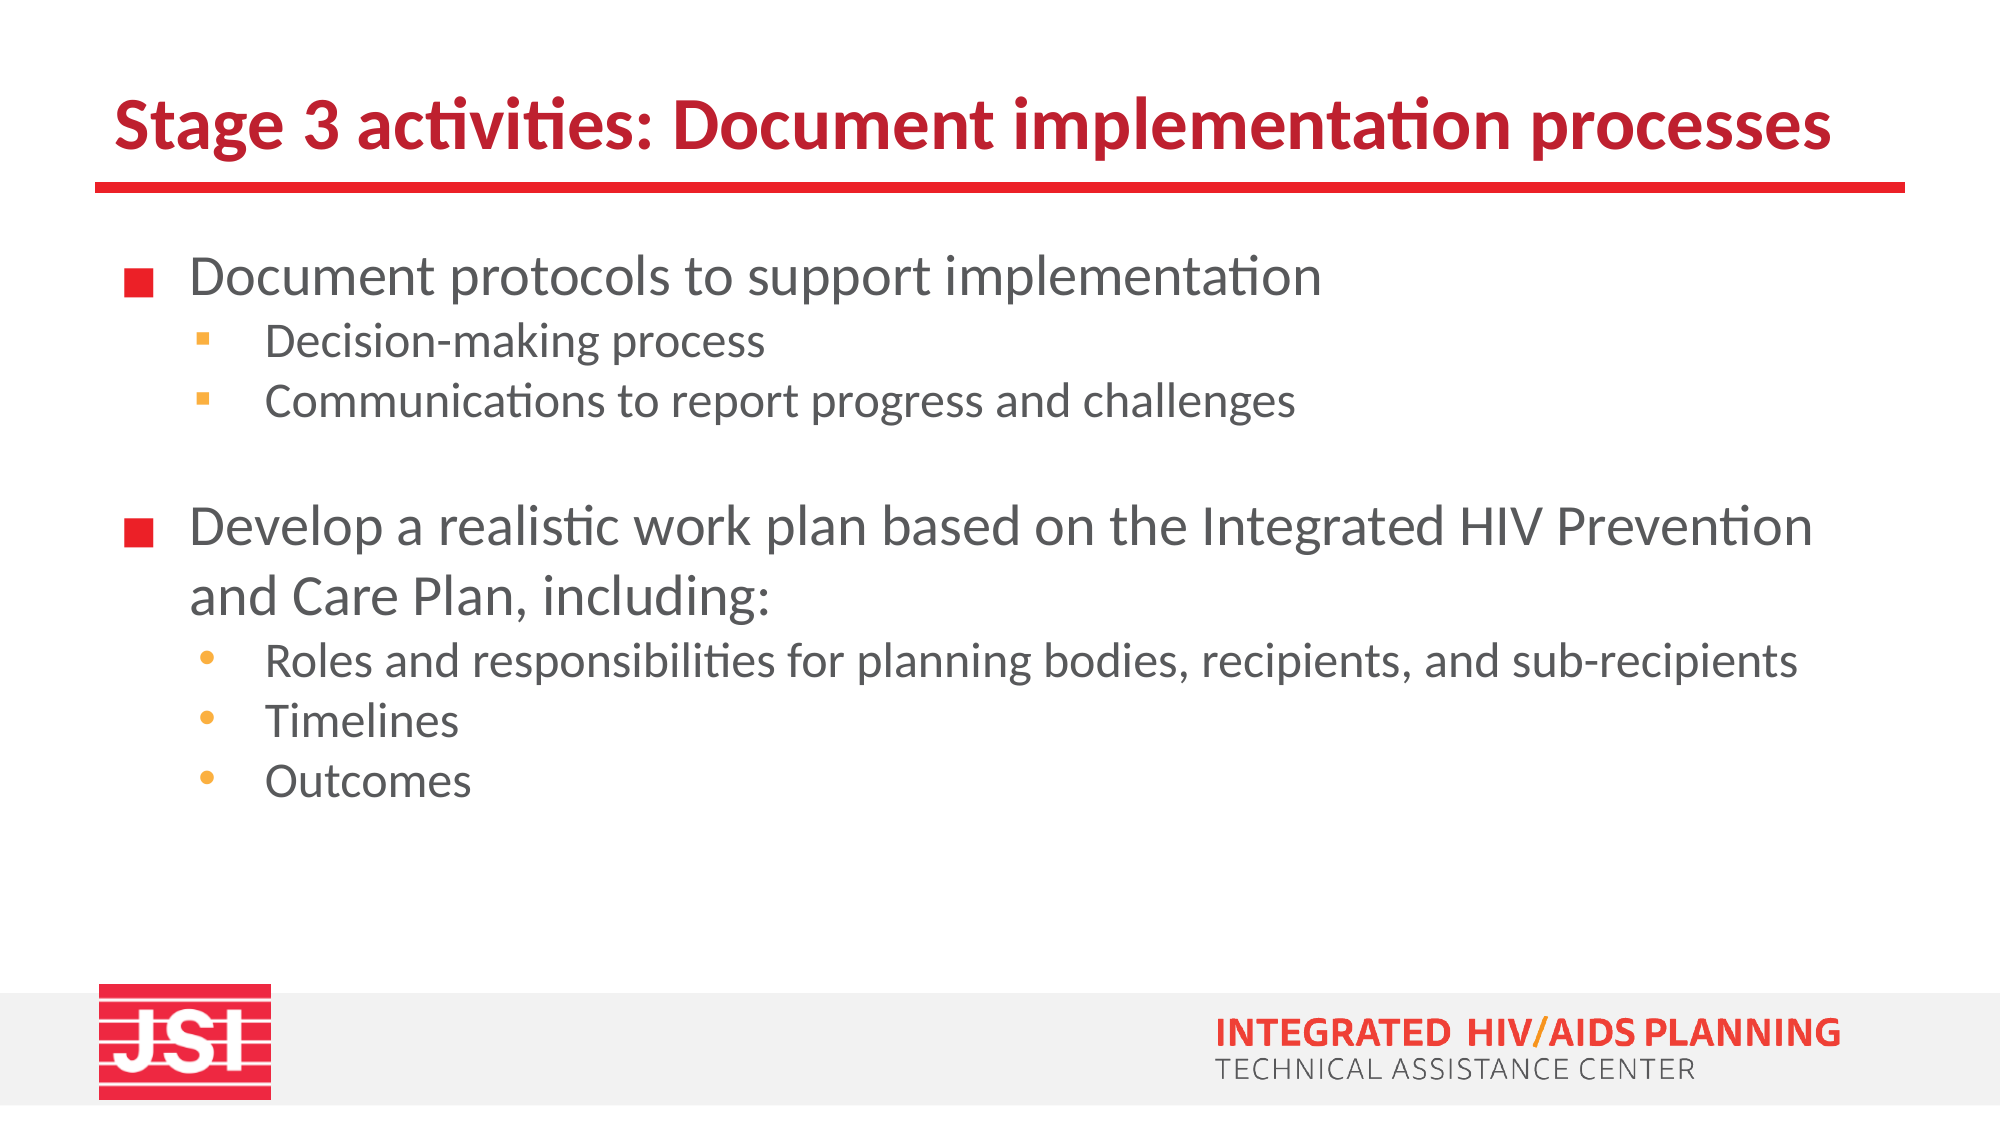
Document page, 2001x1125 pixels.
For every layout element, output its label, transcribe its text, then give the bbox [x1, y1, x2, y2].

picture [99, 984, 271, 1100]
title Stage 3 activities: Document implementation processes [99, 45, 1900, 196]
picture [1209, 993, 1900, 1106]
list Document protocols to support implementation Decision-making process Communications to report progress and challenges Develop a realistic work plan based on the Integrated HIV Prevention and Care Plan, including: Roles and responsibilities for planning bodies, recipients, and sub-recipients Timelines Outcomes [99, 222, 1900, 943]
